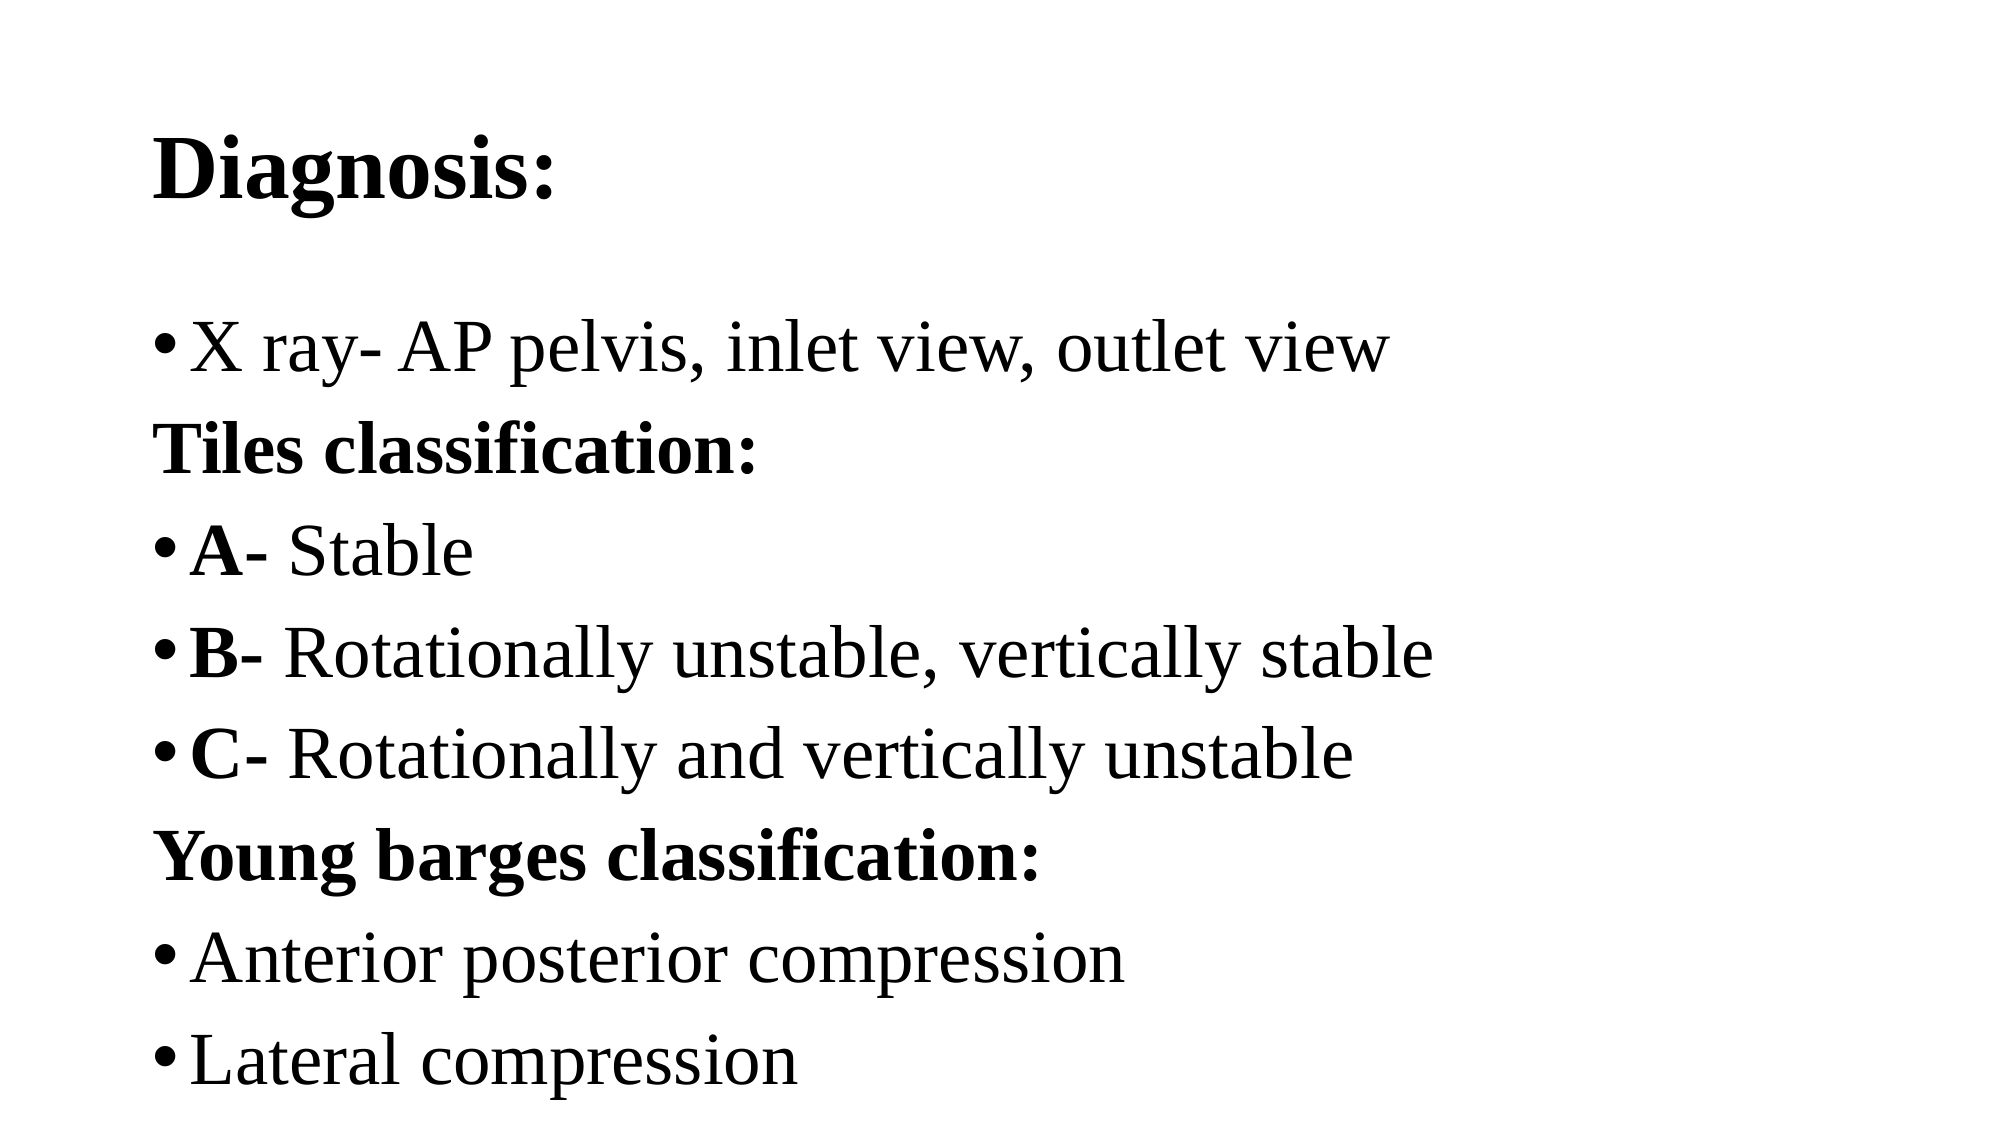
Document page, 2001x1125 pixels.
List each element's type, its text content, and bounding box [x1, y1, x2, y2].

list X ray- AP pelvis, inlet view, outlet view Tiles classification: A- Stable B- Rotationally unstable, vertically stable C- Rotationally and vertically unstable Young barges classification: Anterior posterior compression Lateral compression [137, 299, 1863, 1125]
title Diagnosis: [137, 59, 1863, 278]
